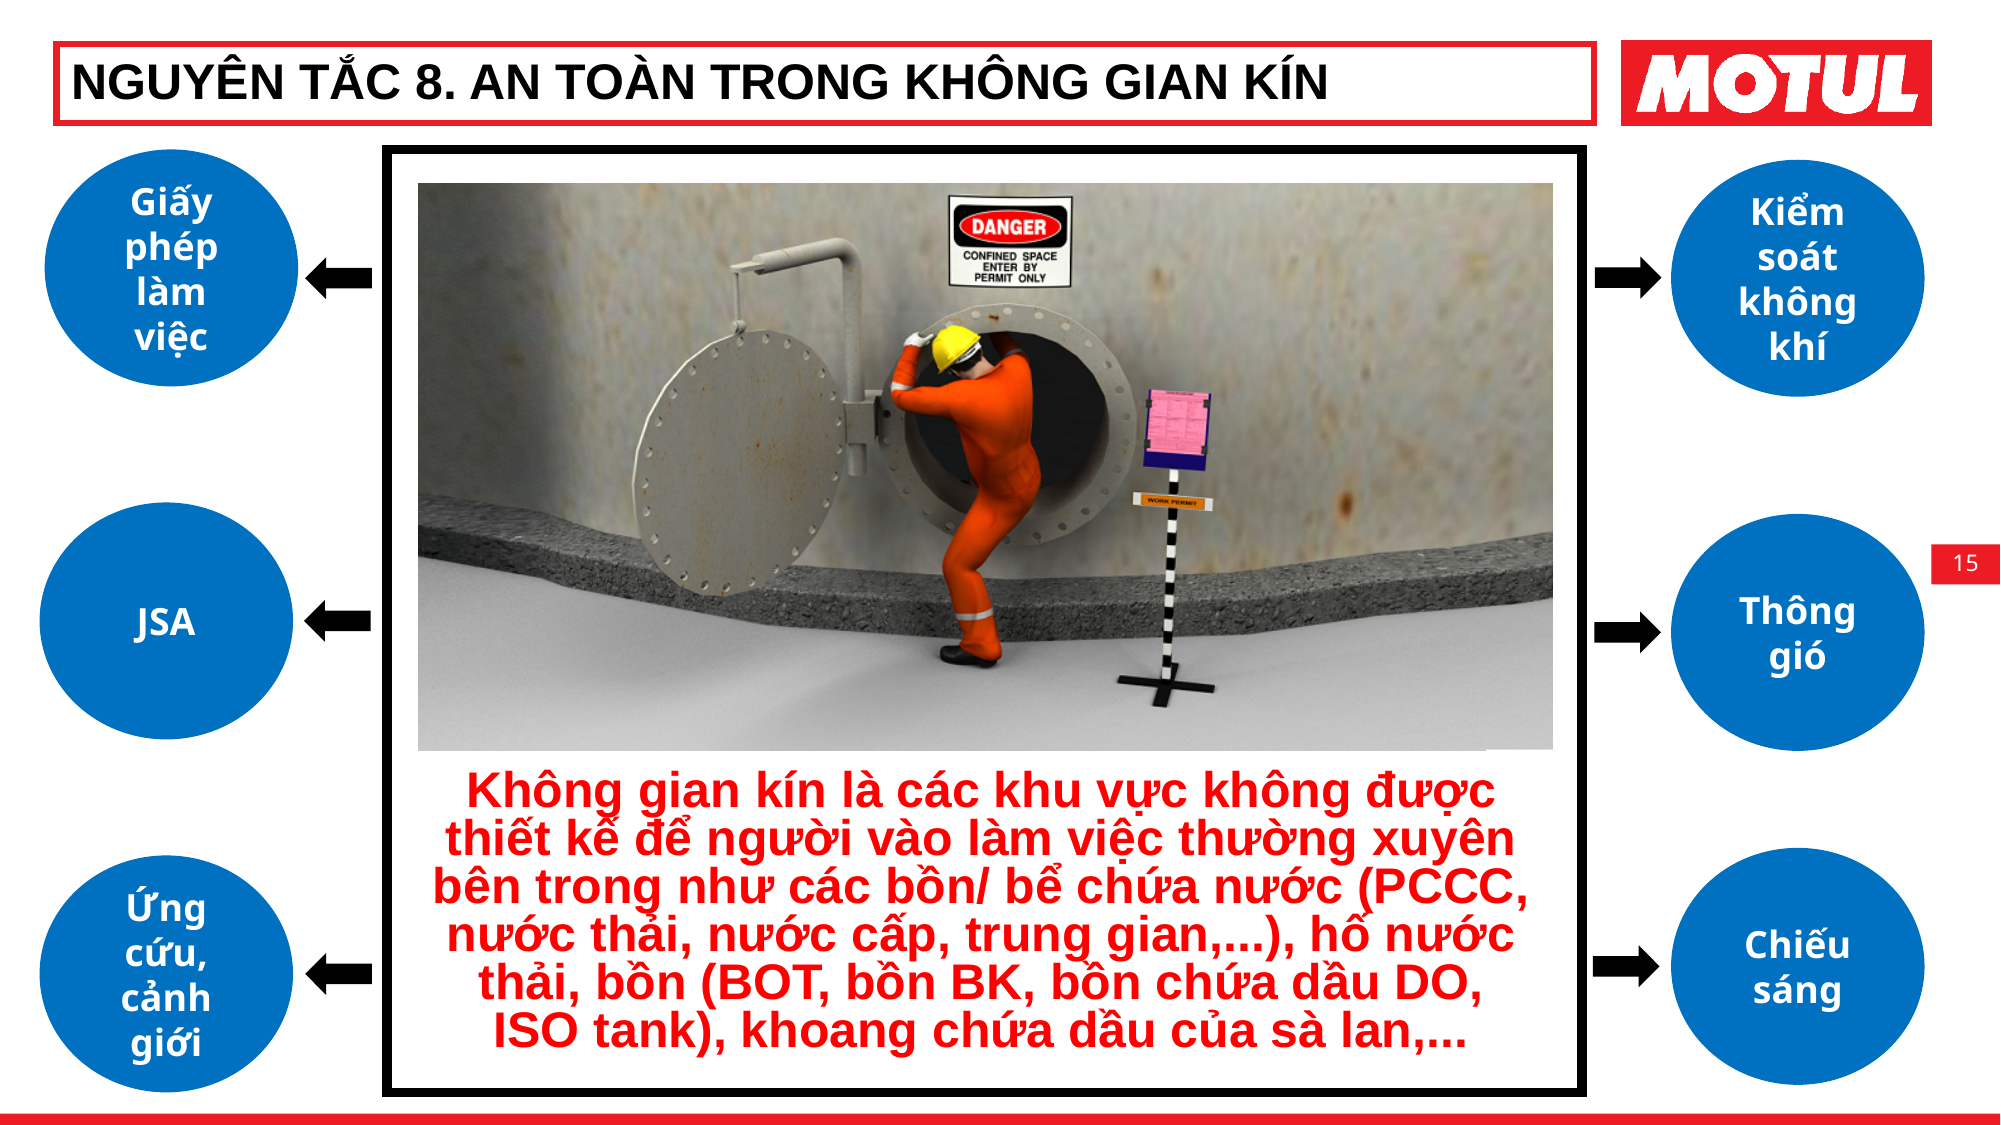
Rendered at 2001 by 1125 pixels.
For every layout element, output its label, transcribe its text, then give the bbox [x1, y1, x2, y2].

text_box [303, 599, 371, 642]
text_box [305, 952, 372, 995]
text_box Chiếu sáng [1670, 846, 1926, 1086]
text_box Ứng cứu, cảnh giới [38, 854, 295, 1094]
picture [418, 183, 1553, 751]
text_box Thông gió [1670, 512, 1926, 752]
text_box Kiểm soát không khí [1670, 158, 1926, 398]
slide_number 15 [1931, 544, 2000, 585]
text_box [1594, 611, 1662, 654]
text_box Giấy phép làm việc [43, 148, 300, 388]
text_box [305, 257, 372, 300]
text_box [386, 148, 1583, 1093]
title NGUYÊN TẮC 8. AN TOÀN TRONG KHÔNG GIAN KÍN [53, 41, 1597, 126]
text_box [1594, 256, 1662, 299]
picture [1621, 40, 1932, 126]
text_box [1592, 945, 1660, 988]
text_box JSA [38, 501, 295, 741]
